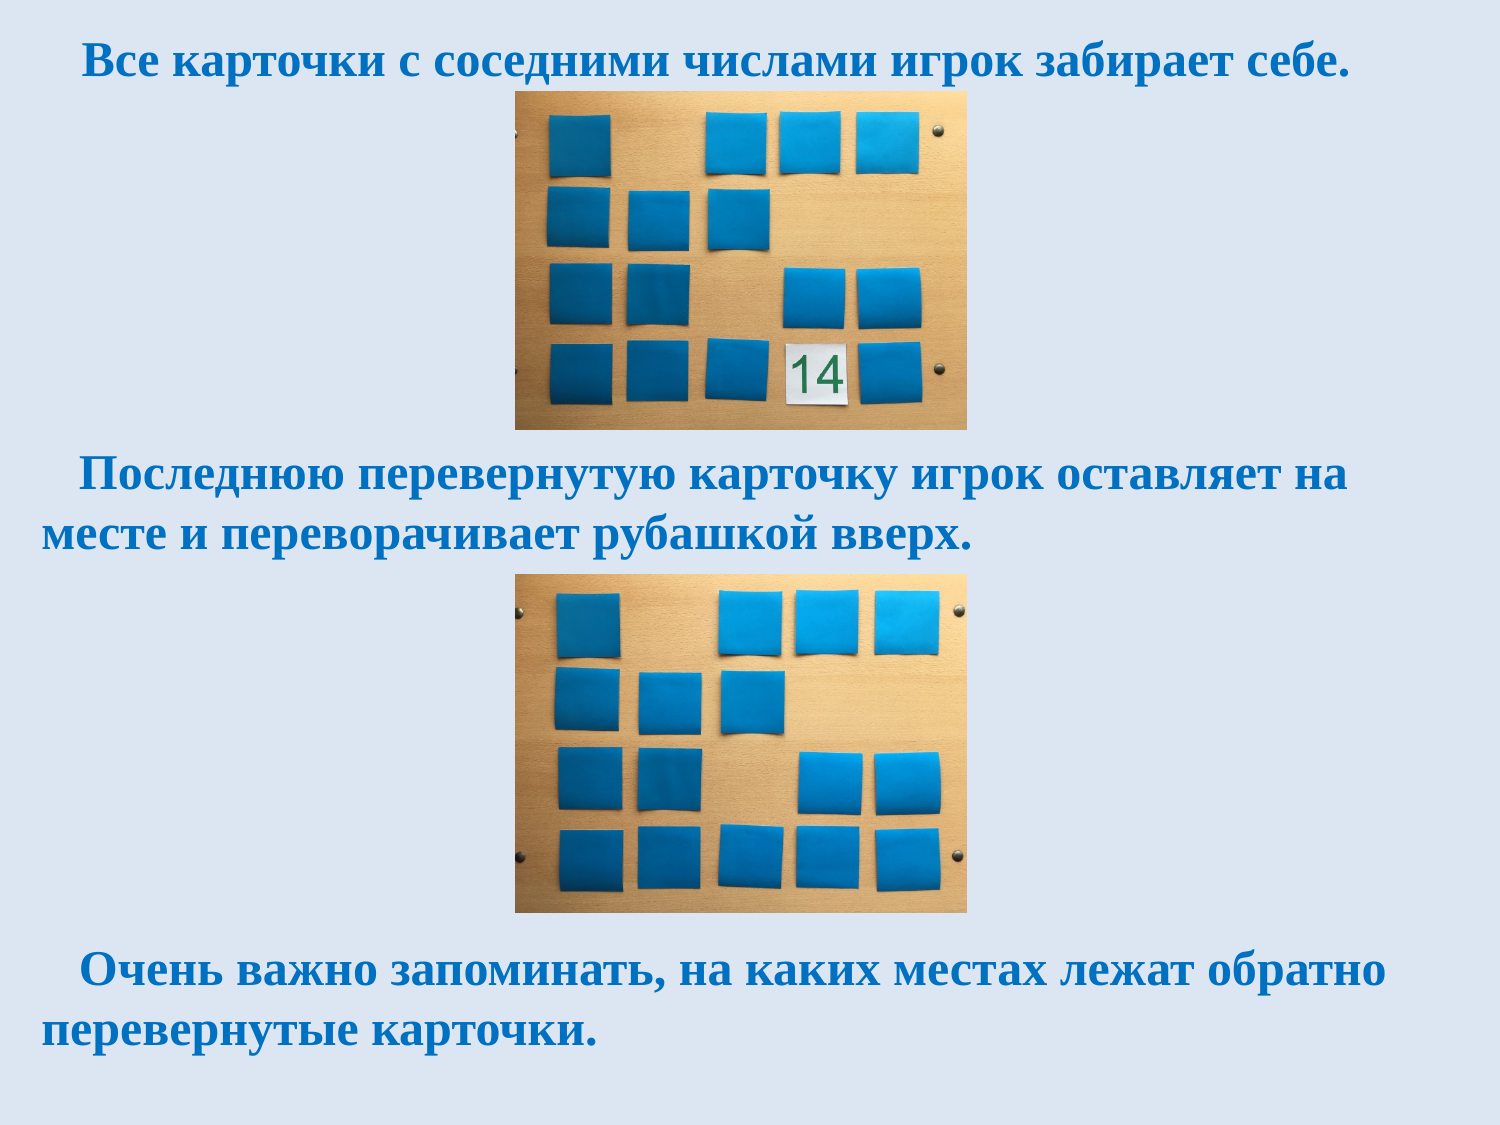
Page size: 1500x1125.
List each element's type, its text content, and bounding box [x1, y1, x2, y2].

text_box Все карточки с соседними числами игрок забирает себе. [29, 19, 1471, 94]
picture [515, 573, 967, 913]
picture [515, 91, 967, 430]
text_box Последнюю перевернутую карточку игрок оставляет на месте и переворачивает рубашкой вверх. [26, 432, 1456, 568]
text_box Очень важно запоминать, на каких местах лежат обратно перевернутые карточки. [26, 928, 1456, 1063]
